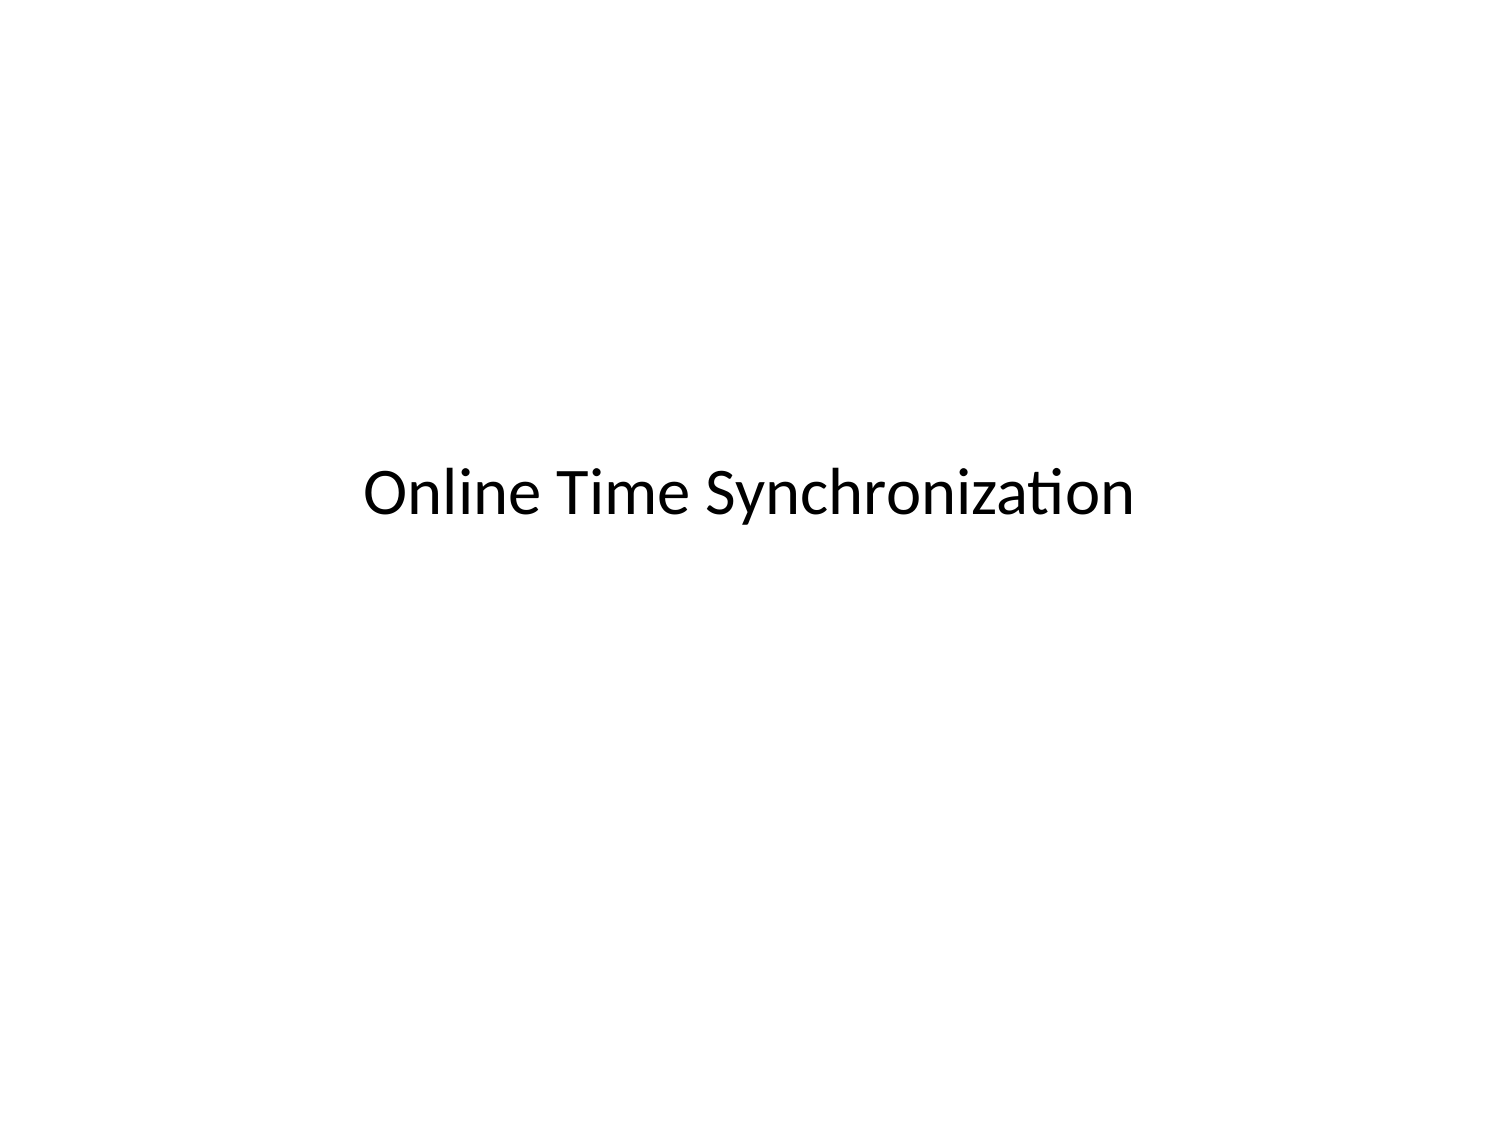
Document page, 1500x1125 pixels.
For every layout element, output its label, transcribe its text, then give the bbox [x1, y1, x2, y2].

list Online Time Synchronization [75, 347, 1425, 640]
